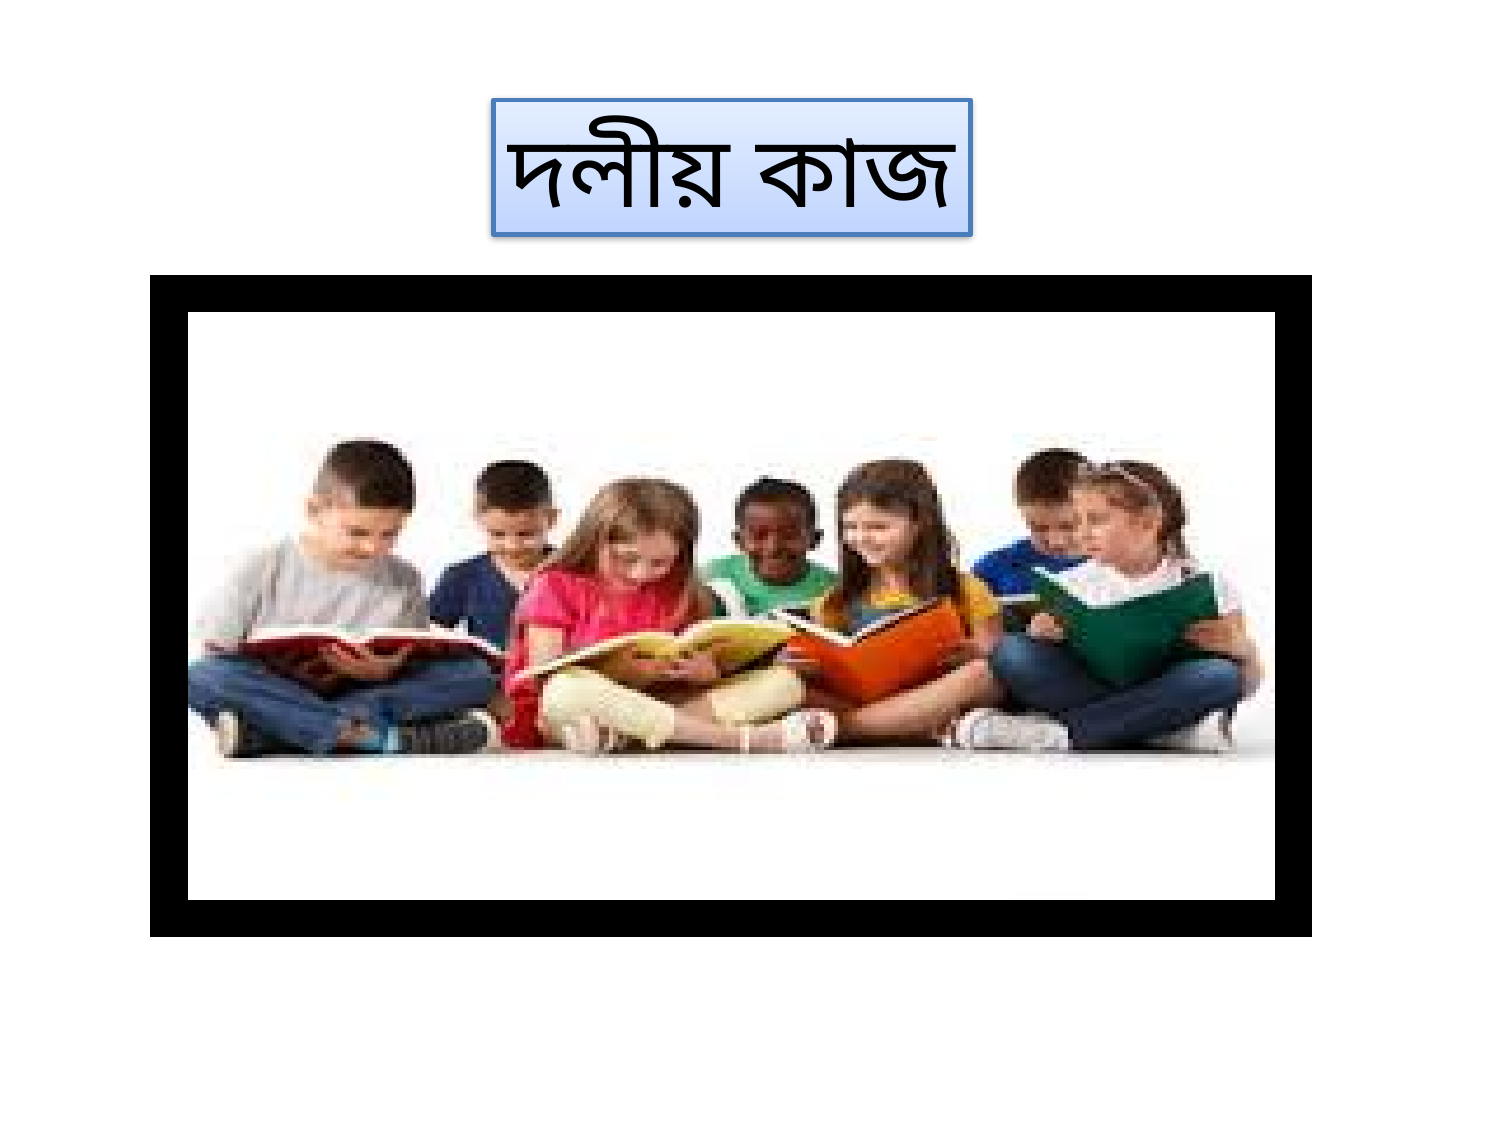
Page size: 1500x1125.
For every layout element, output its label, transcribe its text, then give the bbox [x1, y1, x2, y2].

text_box দলীয় কাজ [493, 99, 971, 235]
picture [187, 311, 1276, 901]
